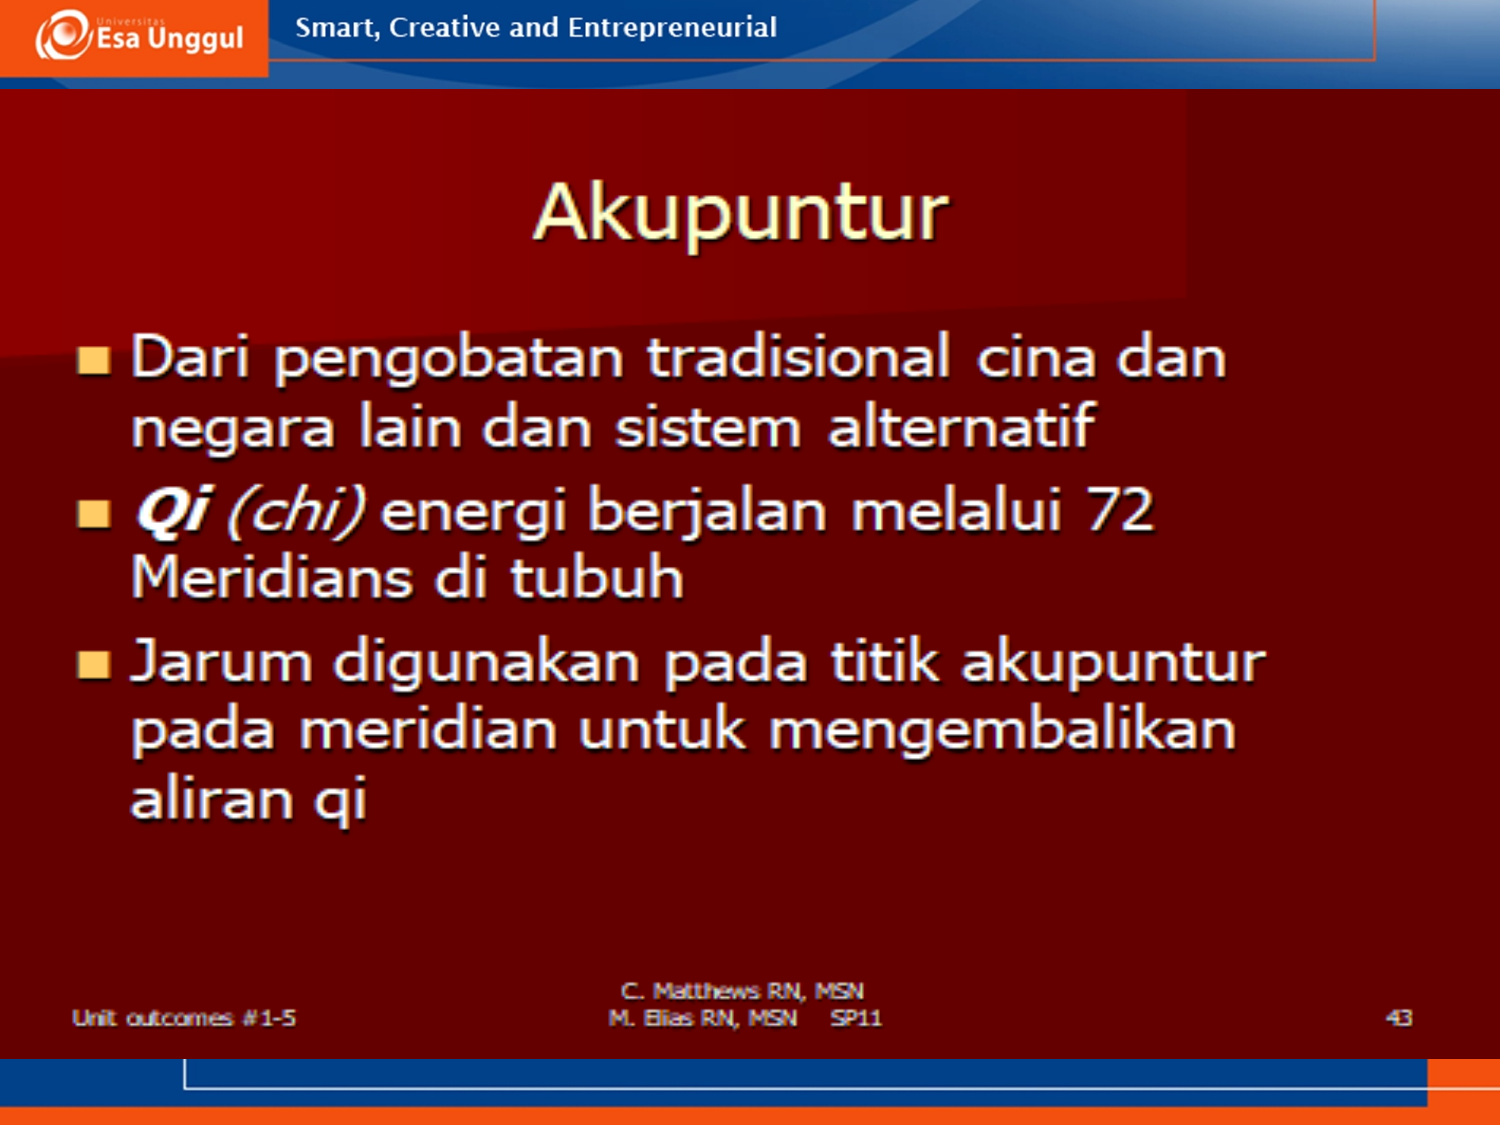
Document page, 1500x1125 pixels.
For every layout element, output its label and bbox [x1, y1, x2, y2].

picture [0, 0, 1500, 89]
picture [0, 1059, 1500, 1125]
list [0, 89, 1500, 1059]
